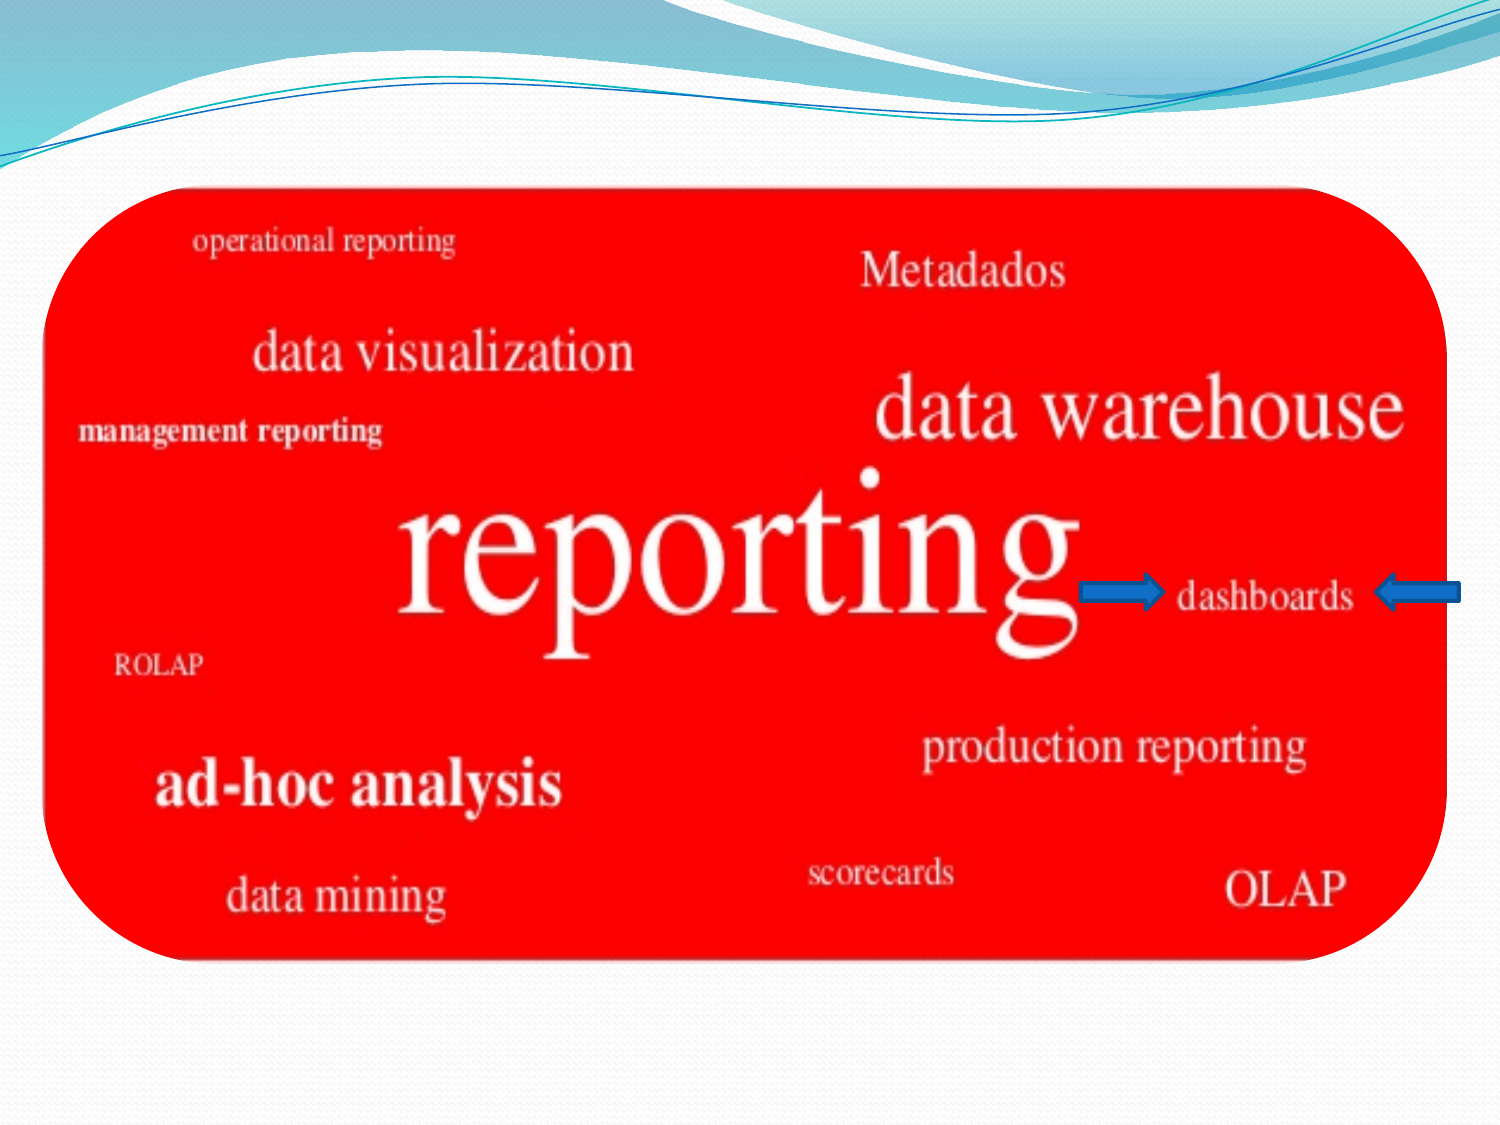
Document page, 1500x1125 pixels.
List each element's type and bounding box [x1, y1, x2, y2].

text_box [1454, 581, 1461, 603]
list [41, 184, 1448, 965]
